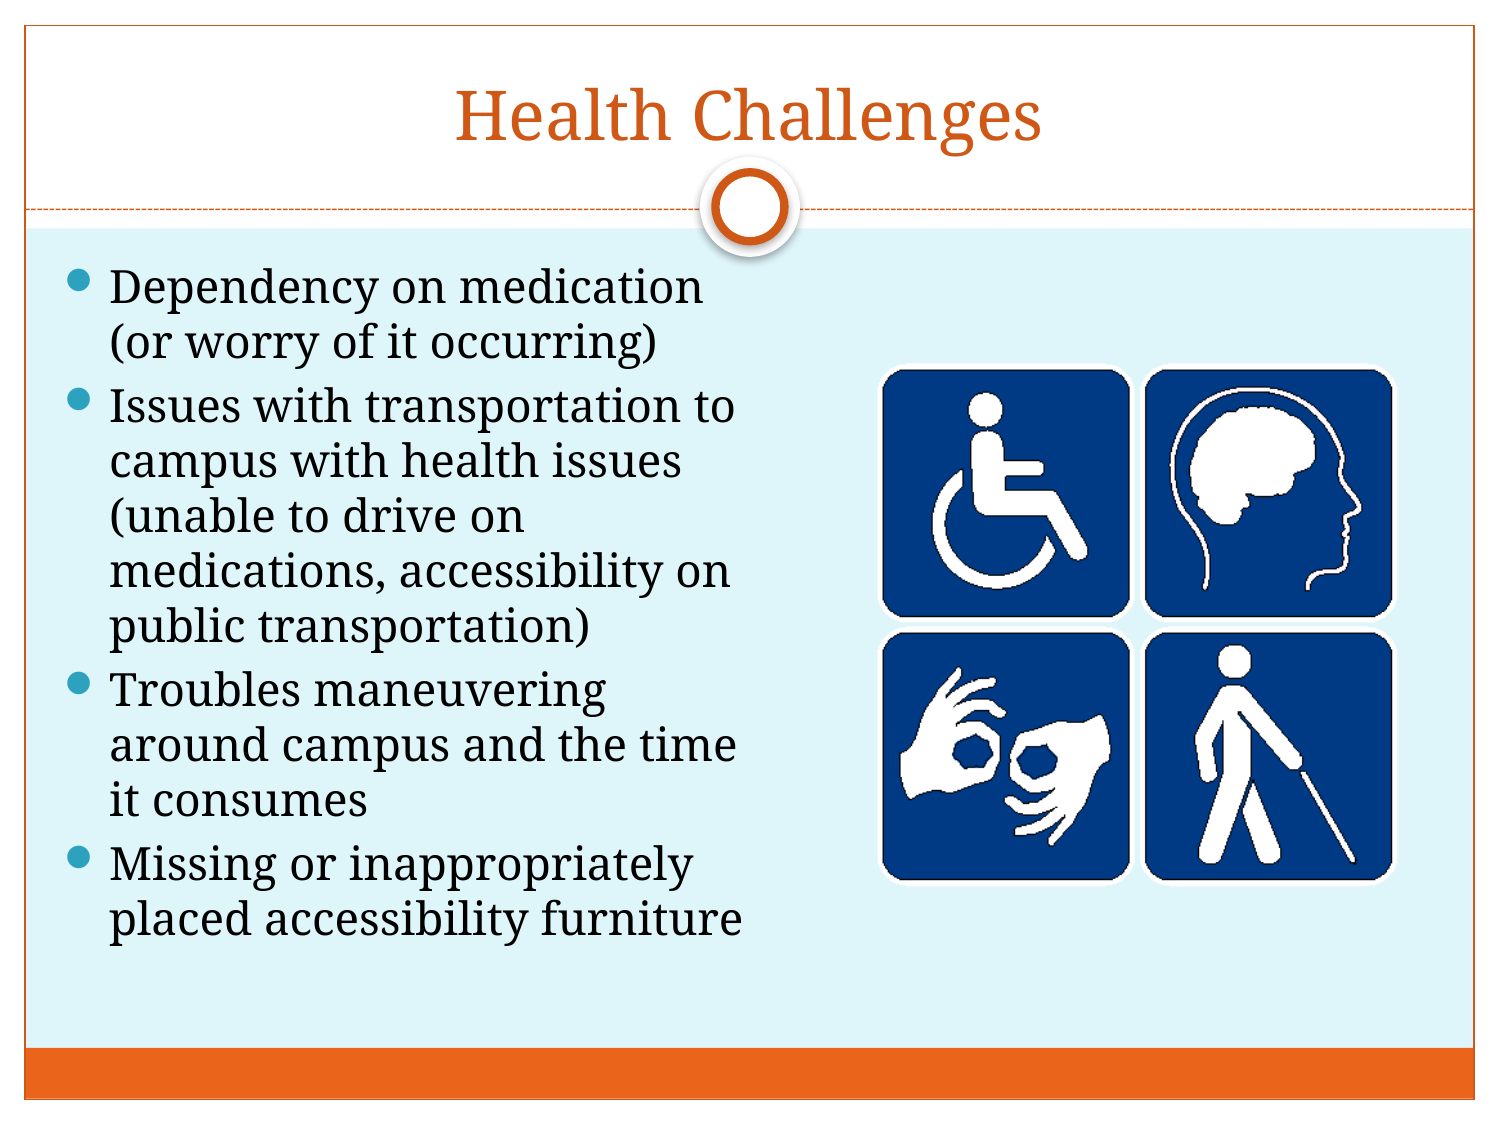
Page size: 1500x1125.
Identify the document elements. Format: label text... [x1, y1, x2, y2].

title Health Challenges [49, 37, 1450, 162]
list Dependency on medication (or worry of it occurring) Issues with transportation to campus with health issues (unable to drive on medications, accessibility on public transportation) Troubles maneuvering around campus and the time it consumes Missing or inappropriately placed accessibility furniture [49, 250, 788, 1001]
picture [874, 362, 1401, 889]
